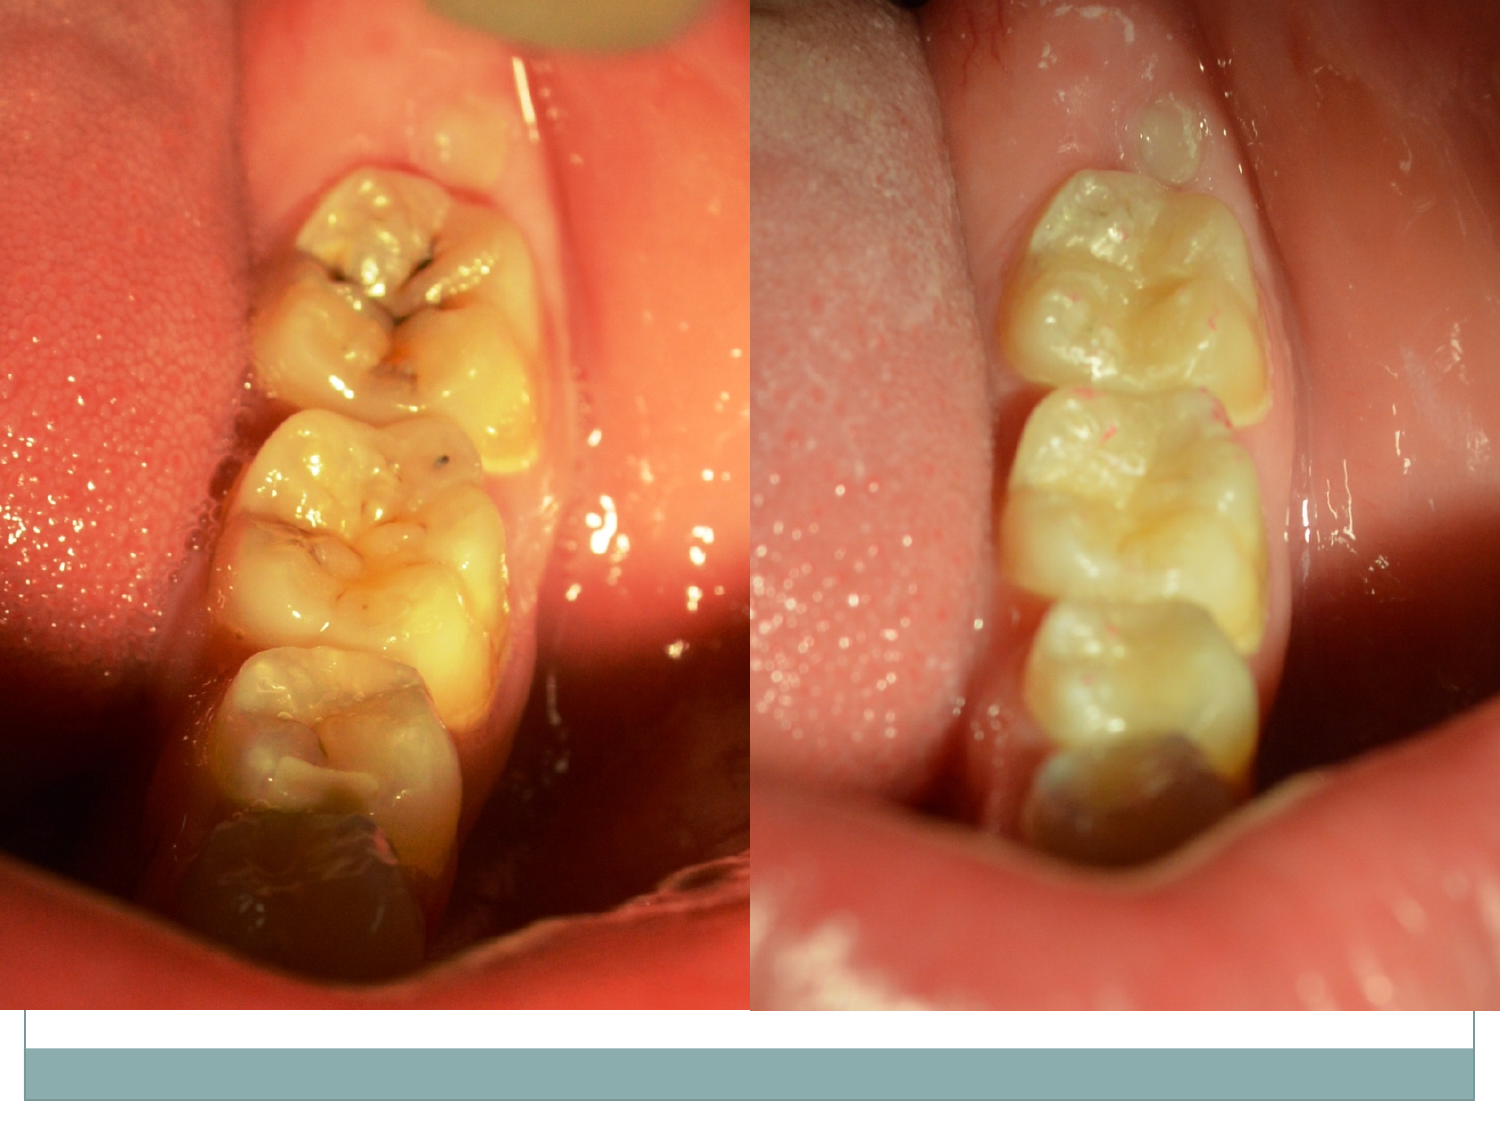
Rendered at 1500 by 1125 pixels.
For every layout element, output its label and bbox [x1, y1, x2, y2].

picture [0, 0, 1500, 1011]
